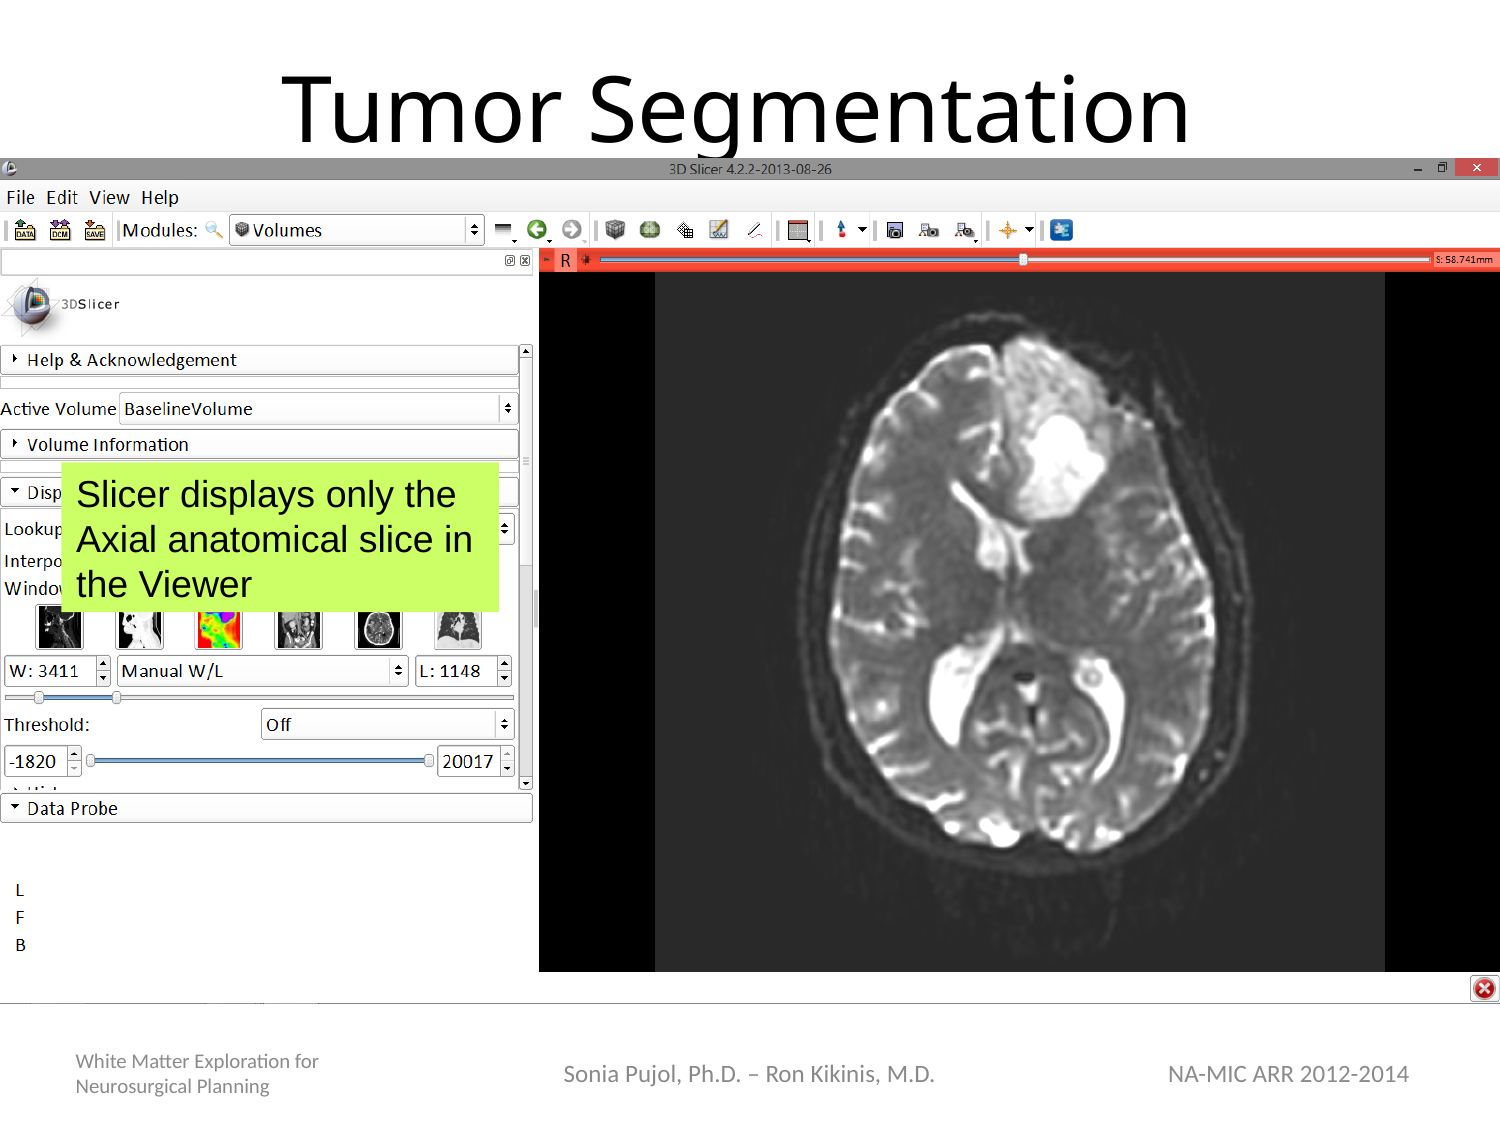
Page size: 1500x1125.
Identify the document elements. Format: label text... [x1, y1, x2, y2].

slide_number NA-MIC ARR 2012-2014 [1074, 1042, 1425, 1103]
text_box White Matter Exploration for Neurosurgical Planning [60, 1042, 399, 1103]
picture [0, 158, 1500, 1004]
title Tumor Segmentation [63, 12, 1413, 157]
footer Sonia Pujol, Ph.D. – Ron Kikinis, M.D. [512, 1042, 988, 1103]
